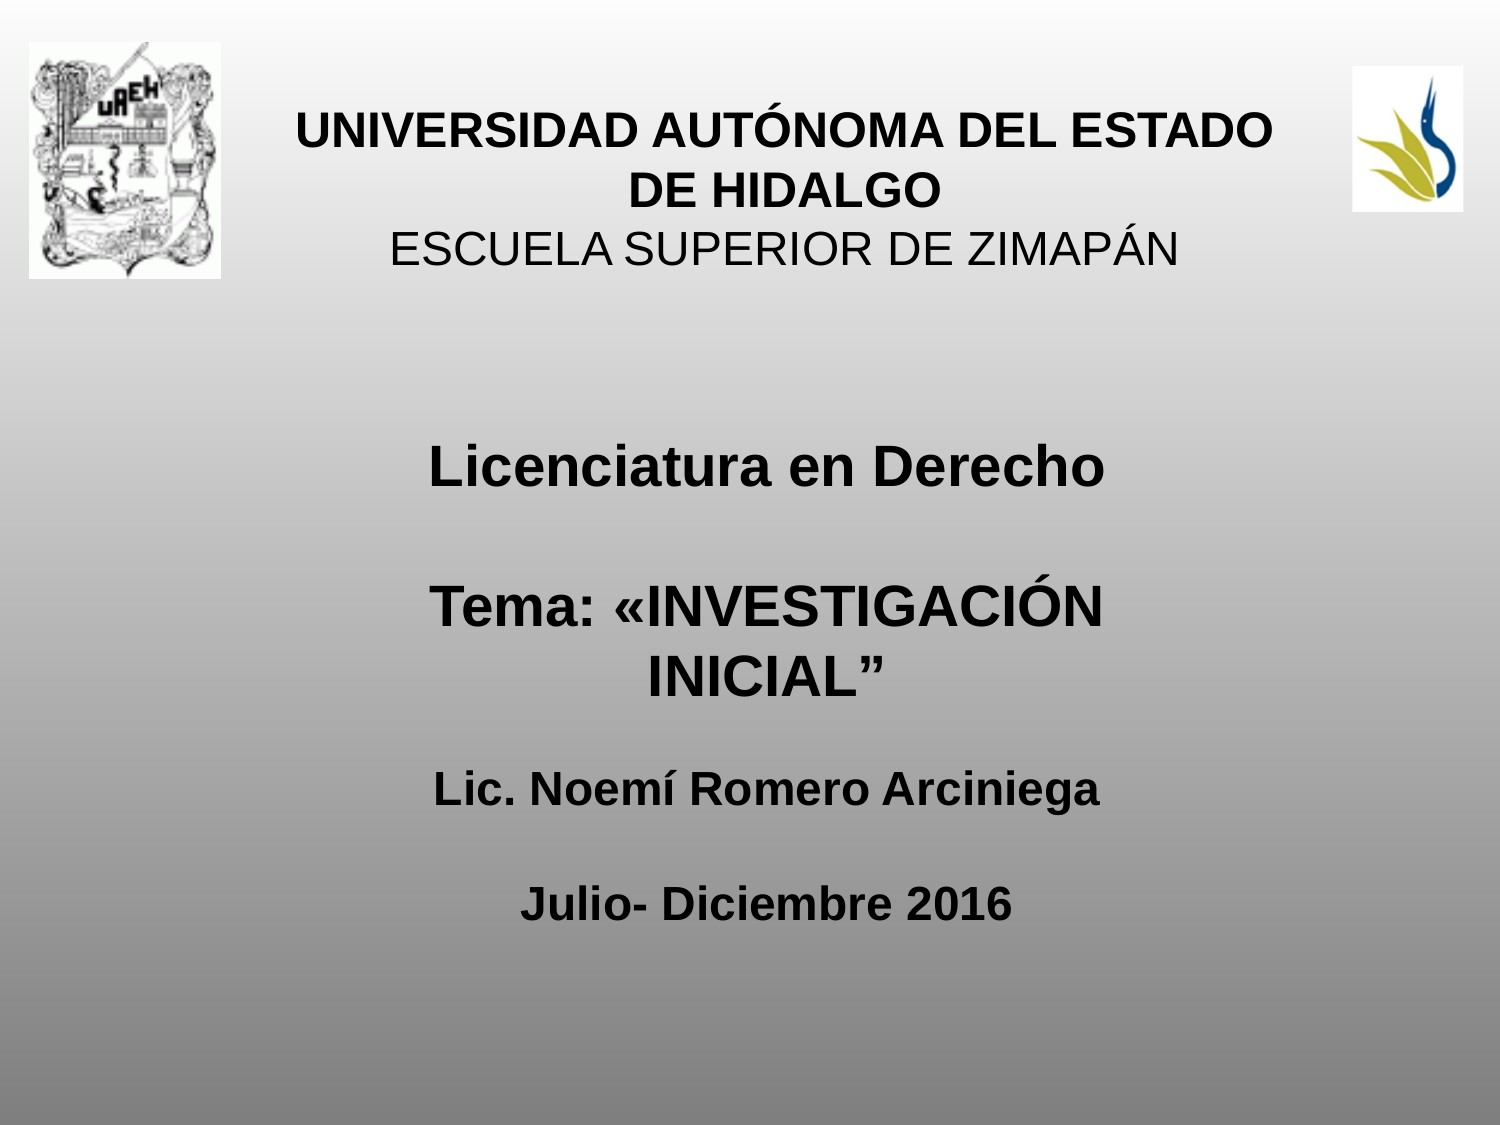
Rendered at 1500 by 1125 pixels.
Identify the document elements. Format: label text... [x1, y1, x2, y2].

picture [1352, 66, 1464, 213]
text_box Licenciatura en Derecho Tema: «INVESTIGACIÓN INICIAL” Lic. Noemí Romero Arciniega Julio- Diciembre 2016 [324, 420, 1211, 938]
text_box UNIVERSIDAD AUTÓNOMA DEL ESTADO DE HIDALGO ESCUELA SUPERIOR DE ZIMAPÁN [242, 90, 1329, 283]
picture [29, 42, 221, 280]
